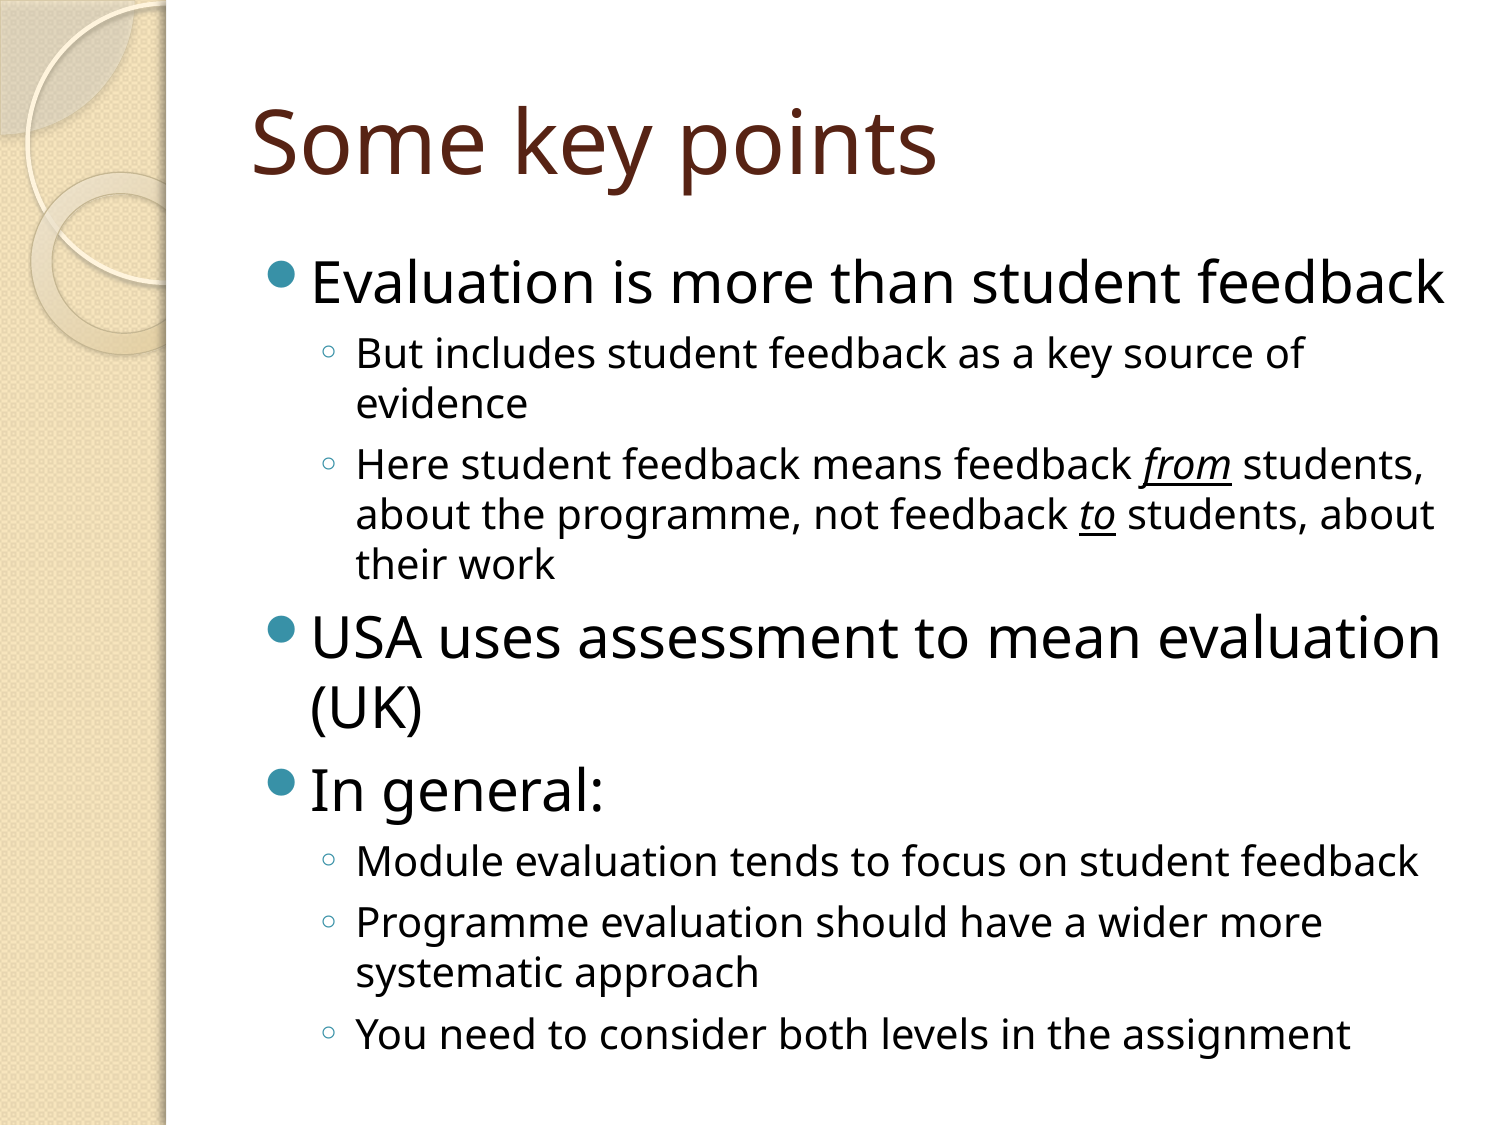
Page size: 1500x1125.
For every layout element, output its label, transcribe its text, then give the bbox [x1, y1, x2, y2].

list Evaluation is more than student feedback But includes student feedback as a key source of evidence Here student feedback means feedback from students, about the programme, not feedback to students, about their work USA uses assessment to mean evaluation (UK) In general: Module evaluation tends to focus on student feedback Programme evaluation should have a wider more systematic approach You need to consider both levels in the assignment [235, 237, 1466, 1083]
title Some key points [235, 45, 1117, 233]
